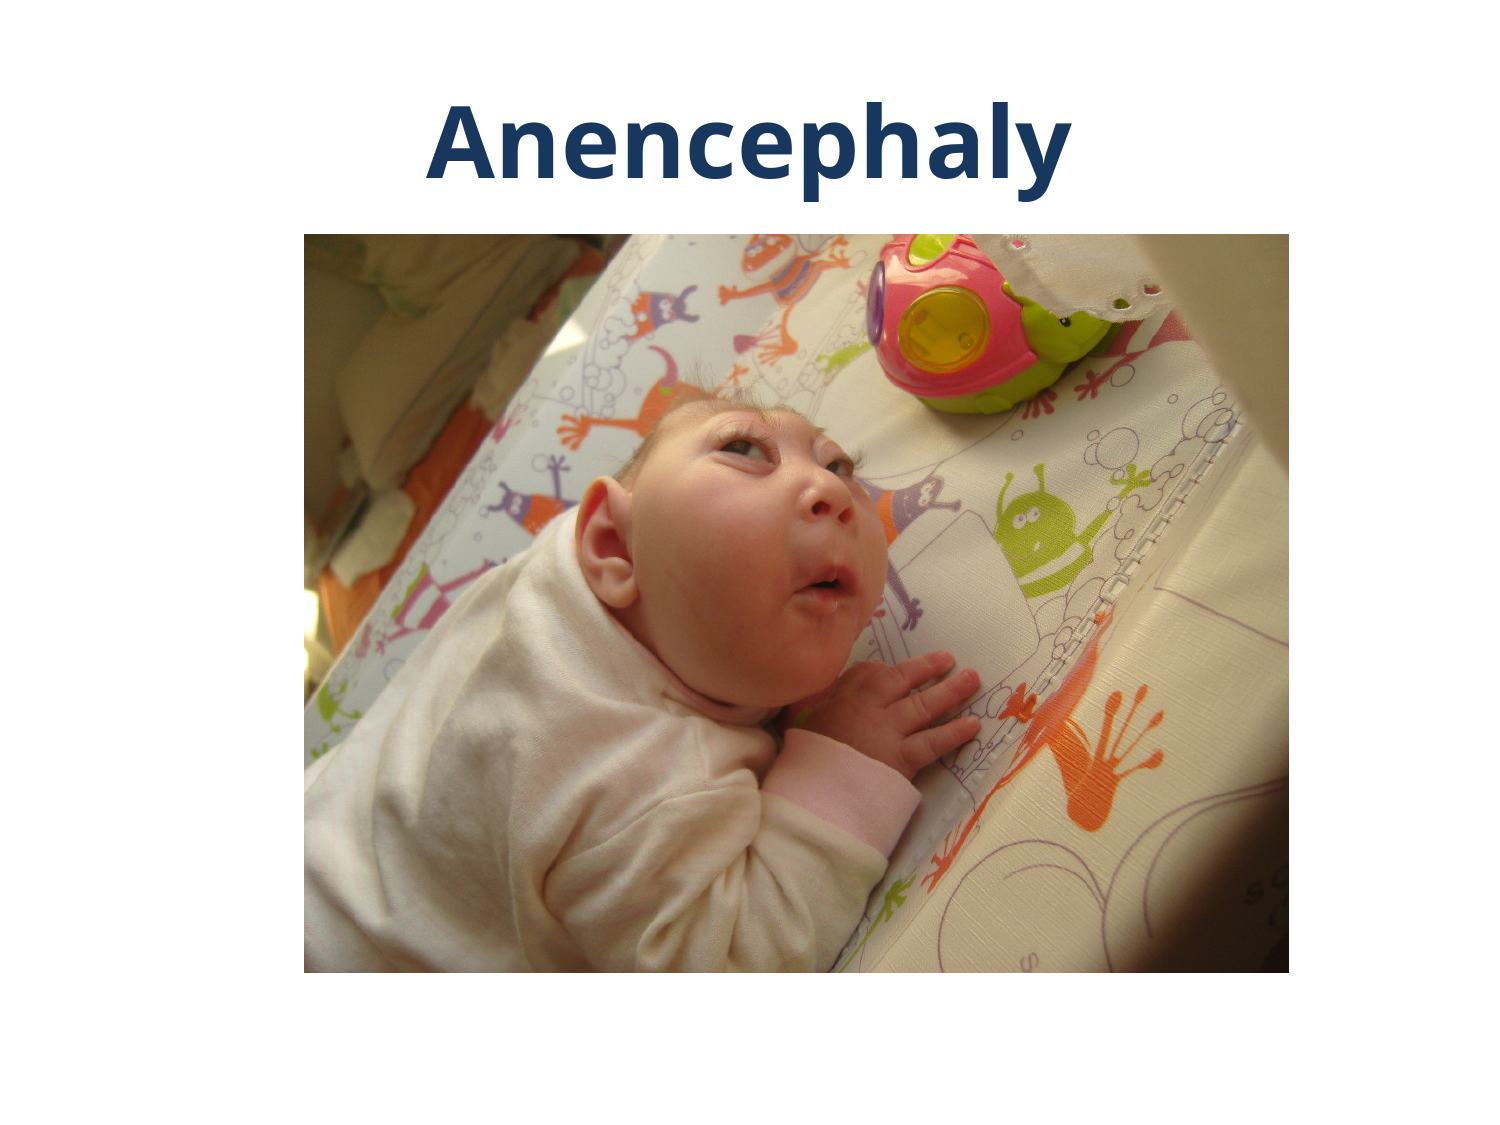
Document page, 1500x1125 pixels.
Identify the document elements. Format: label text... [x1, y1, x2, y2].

title Anencephaly [75, 45, 1425, 233]
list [304, 234, 1290, 973]
